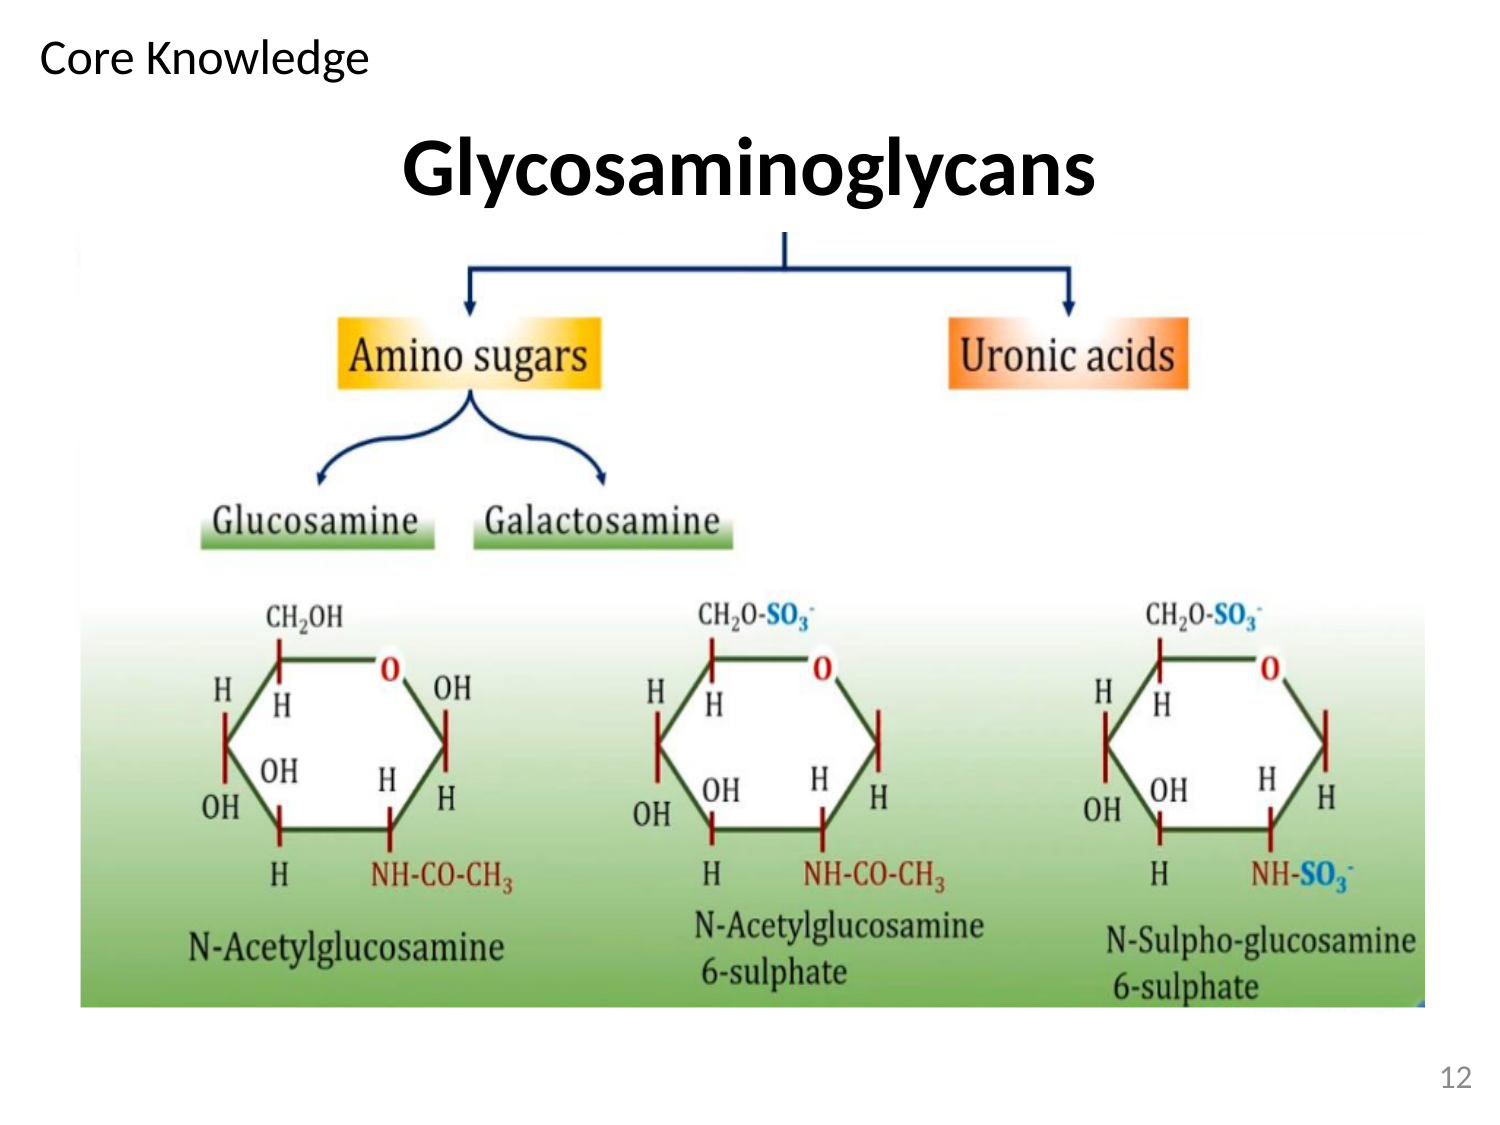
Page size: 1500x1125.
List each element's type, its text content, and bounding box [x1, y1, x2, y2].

text_box Core Knowledge [24, 24, 388, 85]
picture [74, 232, 1425, 1013]
text_box [74, 45, 1425, 232]
slide_number 12 [1396, 1025, 1488, 1125]
